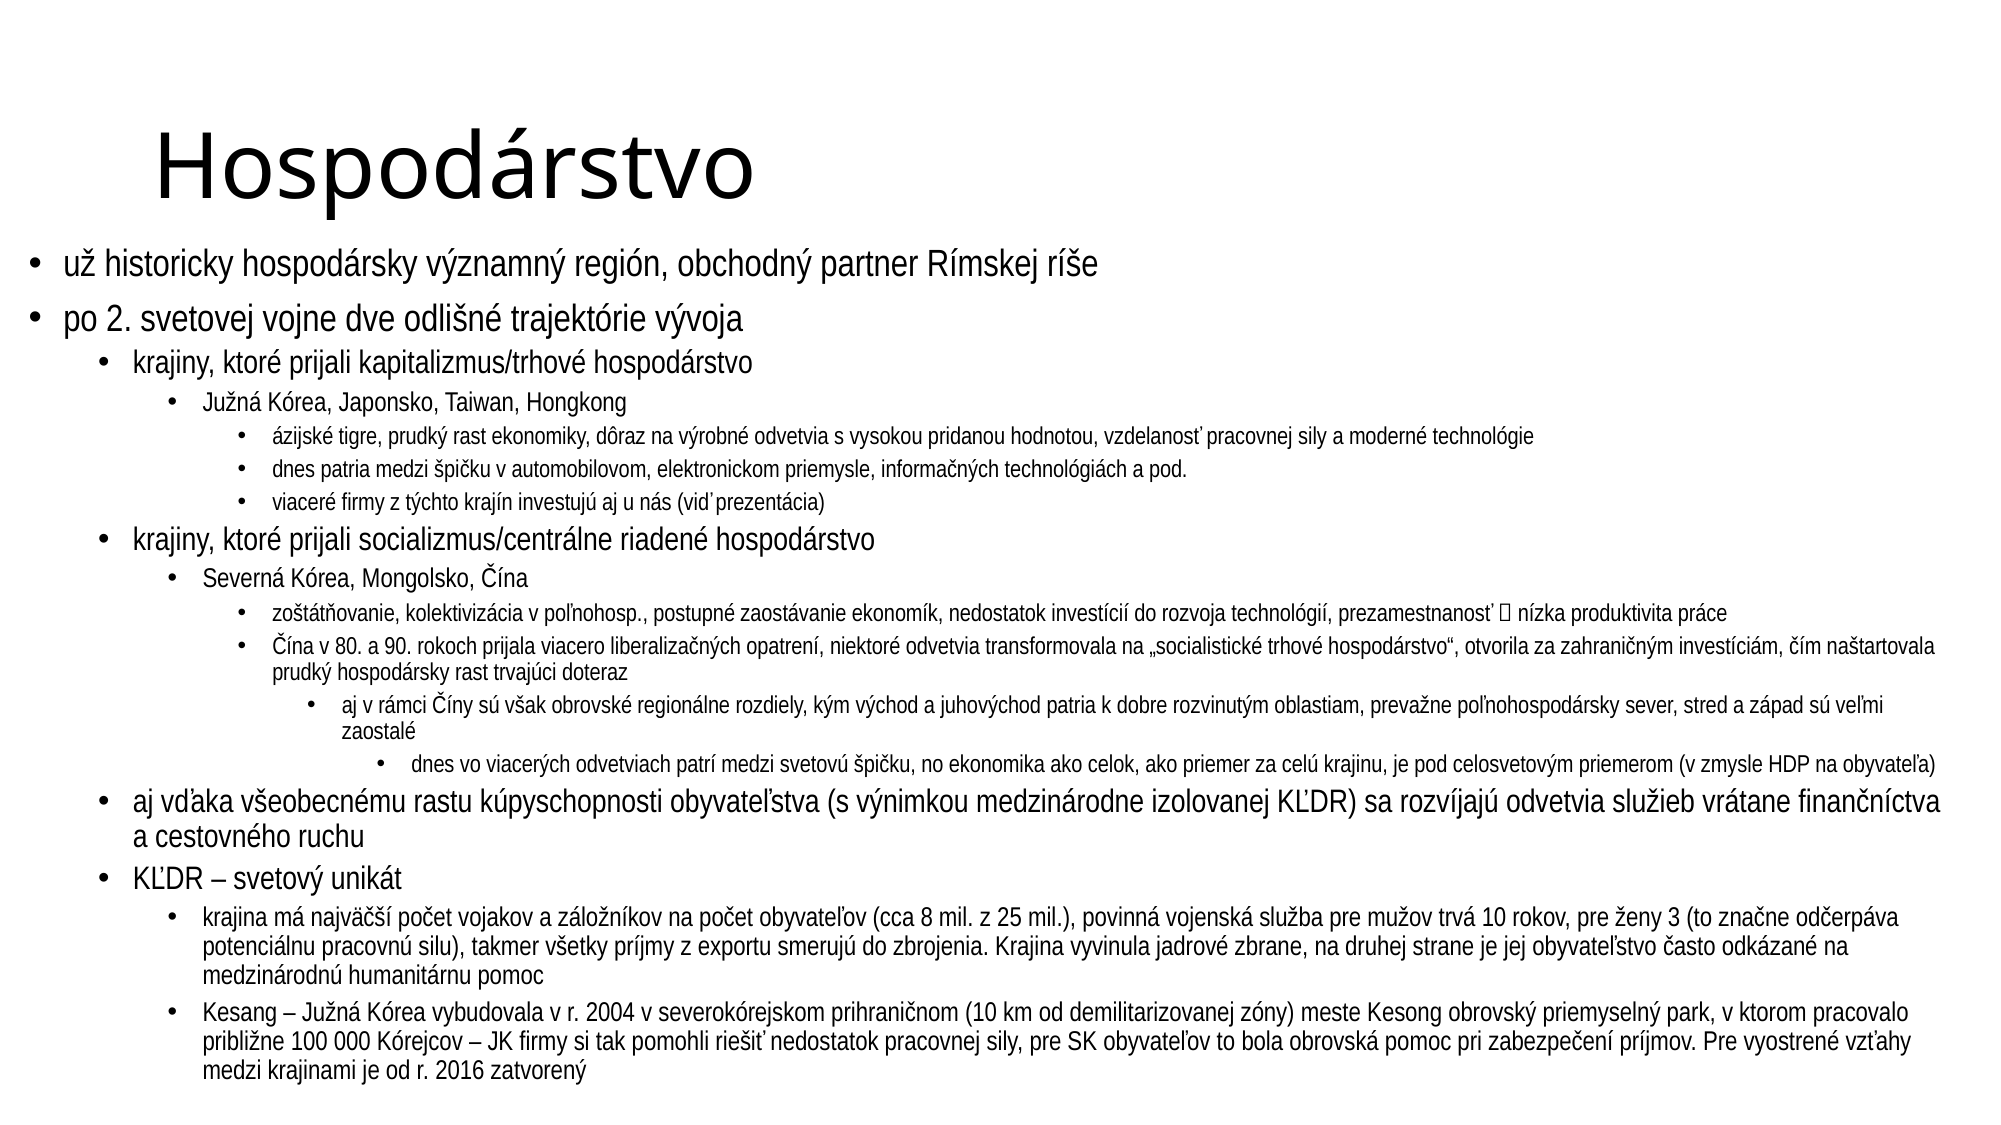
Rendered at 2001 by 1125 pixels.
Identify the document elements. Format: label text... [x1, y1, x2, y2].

list už historicky hospodársky významný región, obchodný partner Rímskej ríše po 2. svetovej vojne dve odlišné trajektórie vývoja krajiny, ktoré prijali kapitalizmus/trhové hospodárstvo Južná Kórea, Japonsko, Taiwan, Hongkong ázijské tigre, prudký rast ekonomiky, dôraz na výrobné odvetvia s vysokou pridanou hodnotou, vzdelanosť pracovnej sily a moderné technológie dnes patria medzi špičku v automobilovom, elektronickom priemysle, informačných technológiách a pod. viaceré firmy z týchto krajín investujú aj u nás (viď prezentácia) krajiny, ktoré prijali socializmus/centrálne riadené hospodárstvo Severná Kórea, Mongolsko, Čína zoštátňovanie, kolektivizácia v poľnohosp., postupné zaostávanie ekonomík, nedostatok investícií do rozvoja technológií, prezamestnanosť  nízka produktivita práce Čína v 80. a 90. rokoch prijala viacero liberalizačných opatrení, niektoré odvetvia transformovala na „socialistické trhové hospodárstvo“, otvorila za zahraničným investíciám, čím naštartovala prudký hospodársky rast trvajúci doteraz aj v rámci Číny sú však obrovské regionálne rozdiely, kým východ a juhovýchod patria k dobre rozvinutým oblastiam, prevažne poľnohospodársky sever, stred a západ sú veľmi zaostalé dnes vo viacerých odvetviach patrí medzi svetovú špičku, no ekonomika ako celok, ako priemer za celú krajinu, je pod celosvetovým priemerom (v zmysle HDP na obyvateľa) aj vďaka všeobecnému rastu kúpyschopnosti obyvateľstva (s výnimkou medzinárodne izolovanej KĽDR) sa rozvíjajú odvetvia služieb vrátane finančníctva a cestovného ruchu KĽDR – svetový unikát krajina má najväčší počet vojakov a záložníkov na počet obyvateľov (cca 8 mil. z 25 mil.), povinná vojenská služba pre mužov trvá 10 rokov, pre ženy 3 (to značne odčerpáva potenciálnu pracovnú silu), takmer všetky príjmy z exportu smerujú do zbrojenia. Krajina vyvinula jadrové zbrane, na druhej strane je jej obyvateľstvo často odkázané na medzinárodnú humanitárnu pomoc Kesang – Južná Kórea vybudovala v r. 2004 v severokórejskom prihraničnom (10 km od demilitarizovanej zóny) meste Kesong obrovský priemyselný park, v ktorom pracovalo približne 100 000 Kórejcov – JK firmy si tak pomohli riešiť nedostatok pracovnej sily, pre SK obyvateľov to bola obrovská pomoc pri zabezpečení príjmov. Pre vyostrené vzťahy medzi krajinami je od r. 2016 zatvorený [13, 236, 1973, 1100]
title Hospodárstvo [137, 59, 1863, 236]
